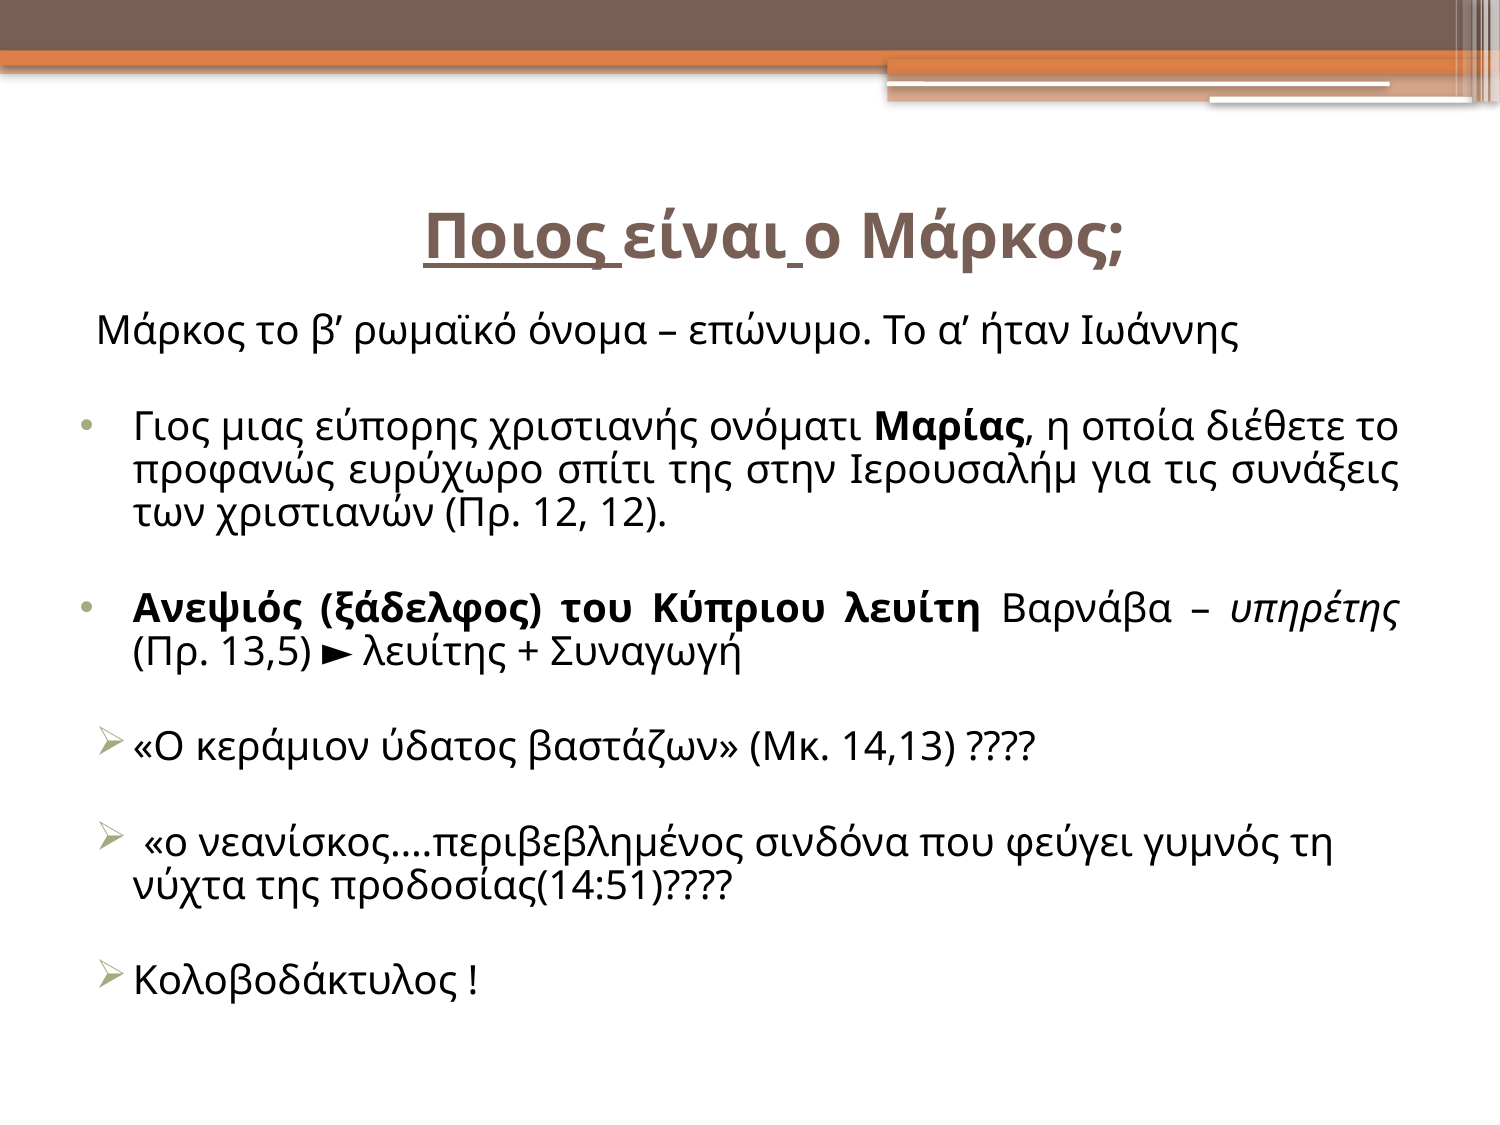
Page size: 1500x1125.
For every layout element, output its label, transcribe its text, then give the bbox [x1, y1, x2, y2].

title Ποιος είναι ο Μάρκος; [123, 187, 1425, 279]
list Μάρκος το β’ ρωμαϊκό όνομα – επώνυμο. Το α’ ήταν Ιωάννης Γιος μιας εύπορης χριστιανής ονόματι Μαρίας, η οποία διέθετε το προφανώς ευρύχωρο σπίτι της στην Ιερουσαλήμ για τις συνάξεις των χριστιανών (Πρ. 12, 12). Ανεψιός (ξάδελφος) του Κύπριου λευίτη Βαρνάβα – υπηρέτης (Πρ. 13,5) ► λευίτης + Συναγωγή «Ο κεράμιον ύδατος βαστάζων» (Μκ. 14,13) ???? «ο νεανίσκος….περιβεβλημένος σινδόνα που φεύγει γυμνός τη νύχτα της προδοσίας(14:51)???? Κολοβοδάκτυλος ! [64, 302, 1415, 1013]
